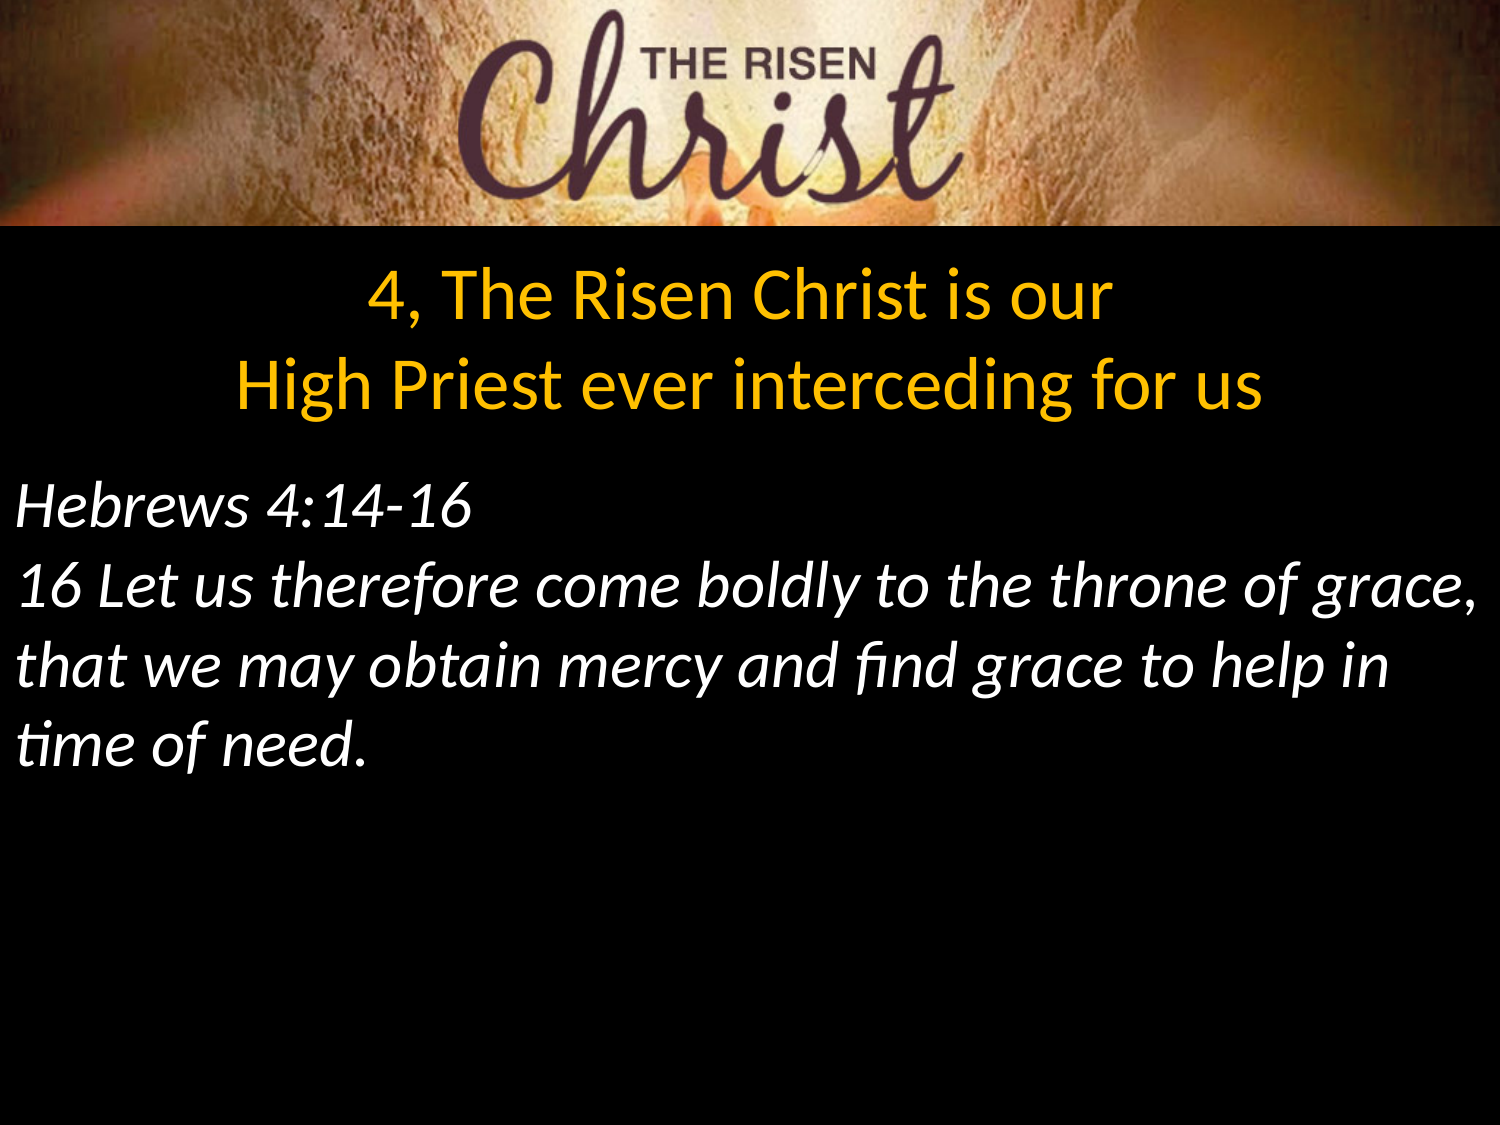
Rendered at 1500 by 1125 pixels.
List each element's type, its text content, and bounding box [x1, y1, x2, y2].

picture [0, 0, 1500, 226]
text_box 4, The Risen Christ is our High Priest ever interceding for us [0, 237, 1500, 433]
text_box Hebrews 4:14-16 16 Let us therefore come boldly to the throne of grace, that we may obtain mercy and find grace to help in time of need. [0, 453, 1500, 788]
